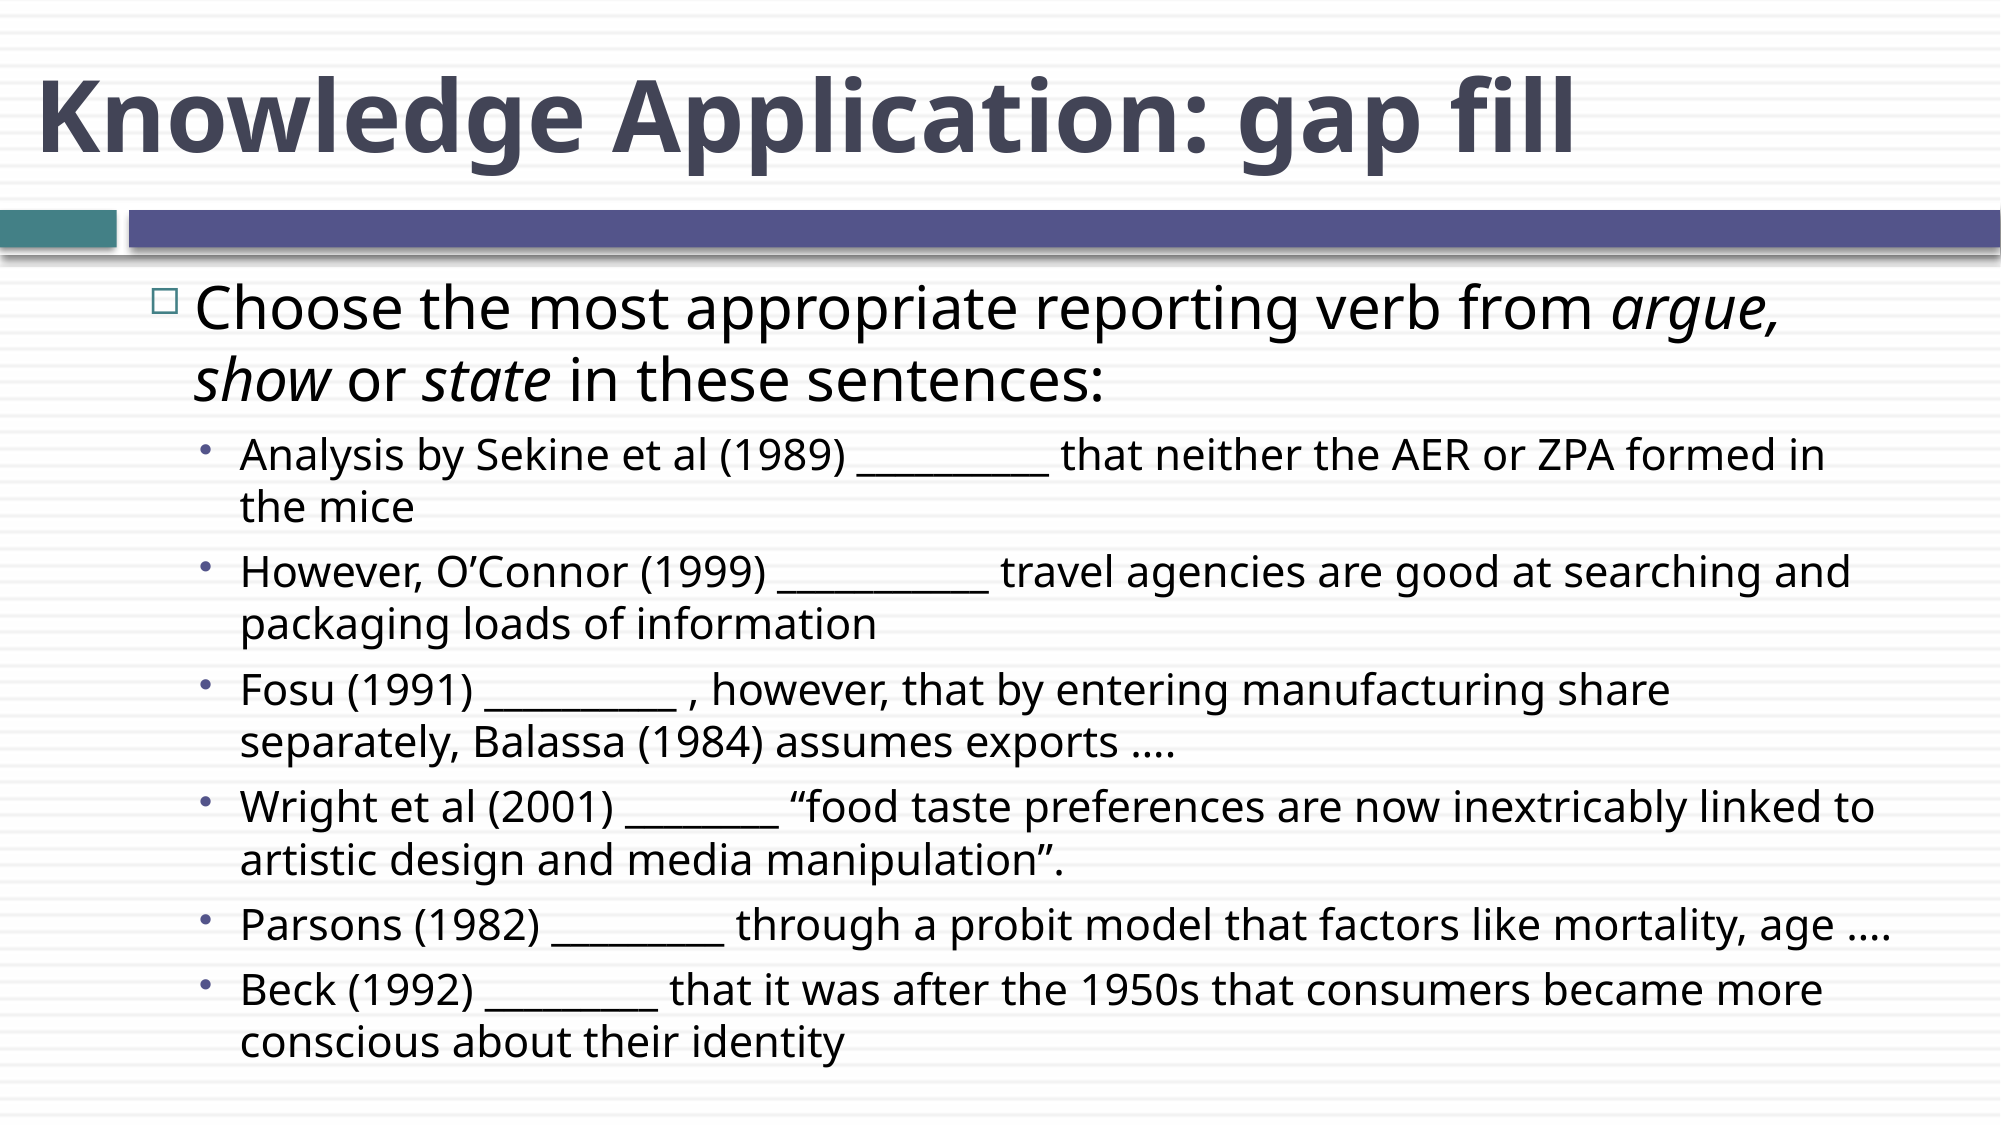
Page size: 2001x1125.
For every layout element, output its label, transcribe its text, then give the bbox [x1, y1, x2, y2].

list Choose the most appropriate reporting verb from argue, show or state in these sentences: Analysis by Sekine et al (1989) __________ that neither the AER or ZPA formed in the mice However, O’Connor (1999) ___________ travel agencies are good at searching and packaging loads of information Fosu (1991) __________ , however, that by entering manufacturing share separately, Balassa (1984) assumes exports …. Wright et al (2001) ________ “food taste preferences are now inextricably linked to artistic design and media manipulation”. Parsons (1982) _________ through a probit model that factors like mortality, age …. Beck (1992) _________ that it was after the 1950s that consumers became more conscious about their identity [133, 262, 1918, 1106]
title Knowledge Application: gap fill [19, 30, 1803, 194]
